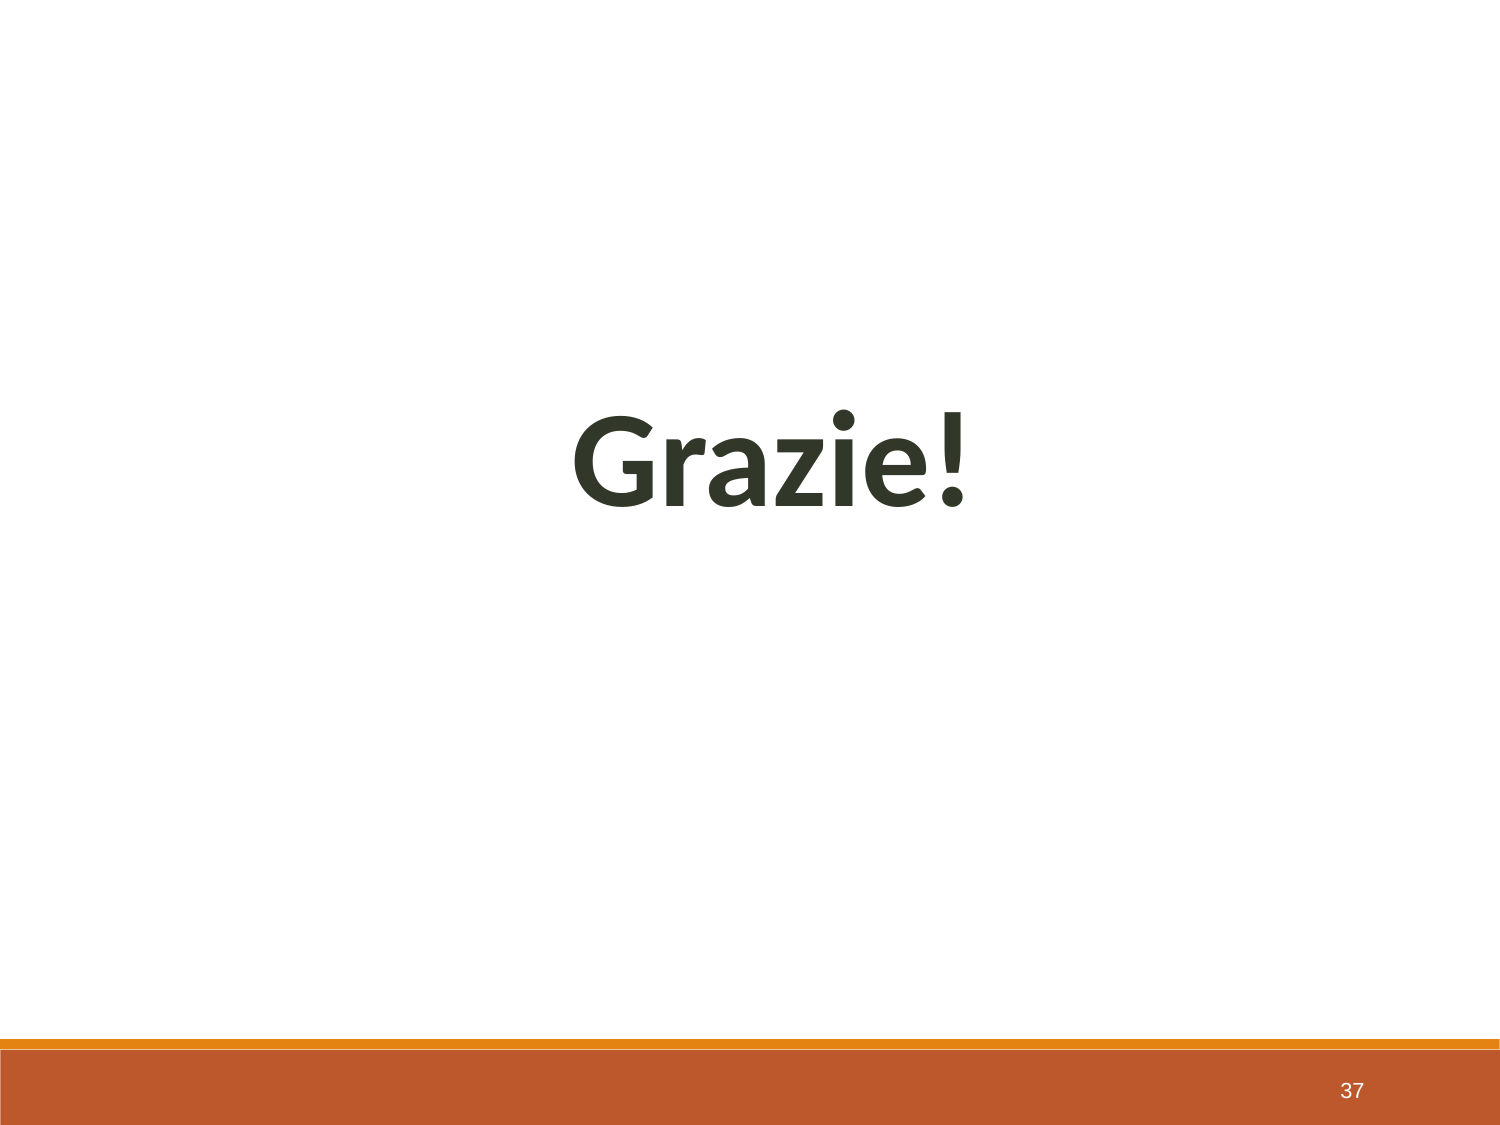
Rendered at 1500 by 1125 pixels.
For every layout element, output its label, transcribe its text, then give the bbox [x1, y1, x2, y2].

slide_number 37 [1218, 1059, 1380, 1120]
text_box Grazie! [123, 361, 1435, 542]
